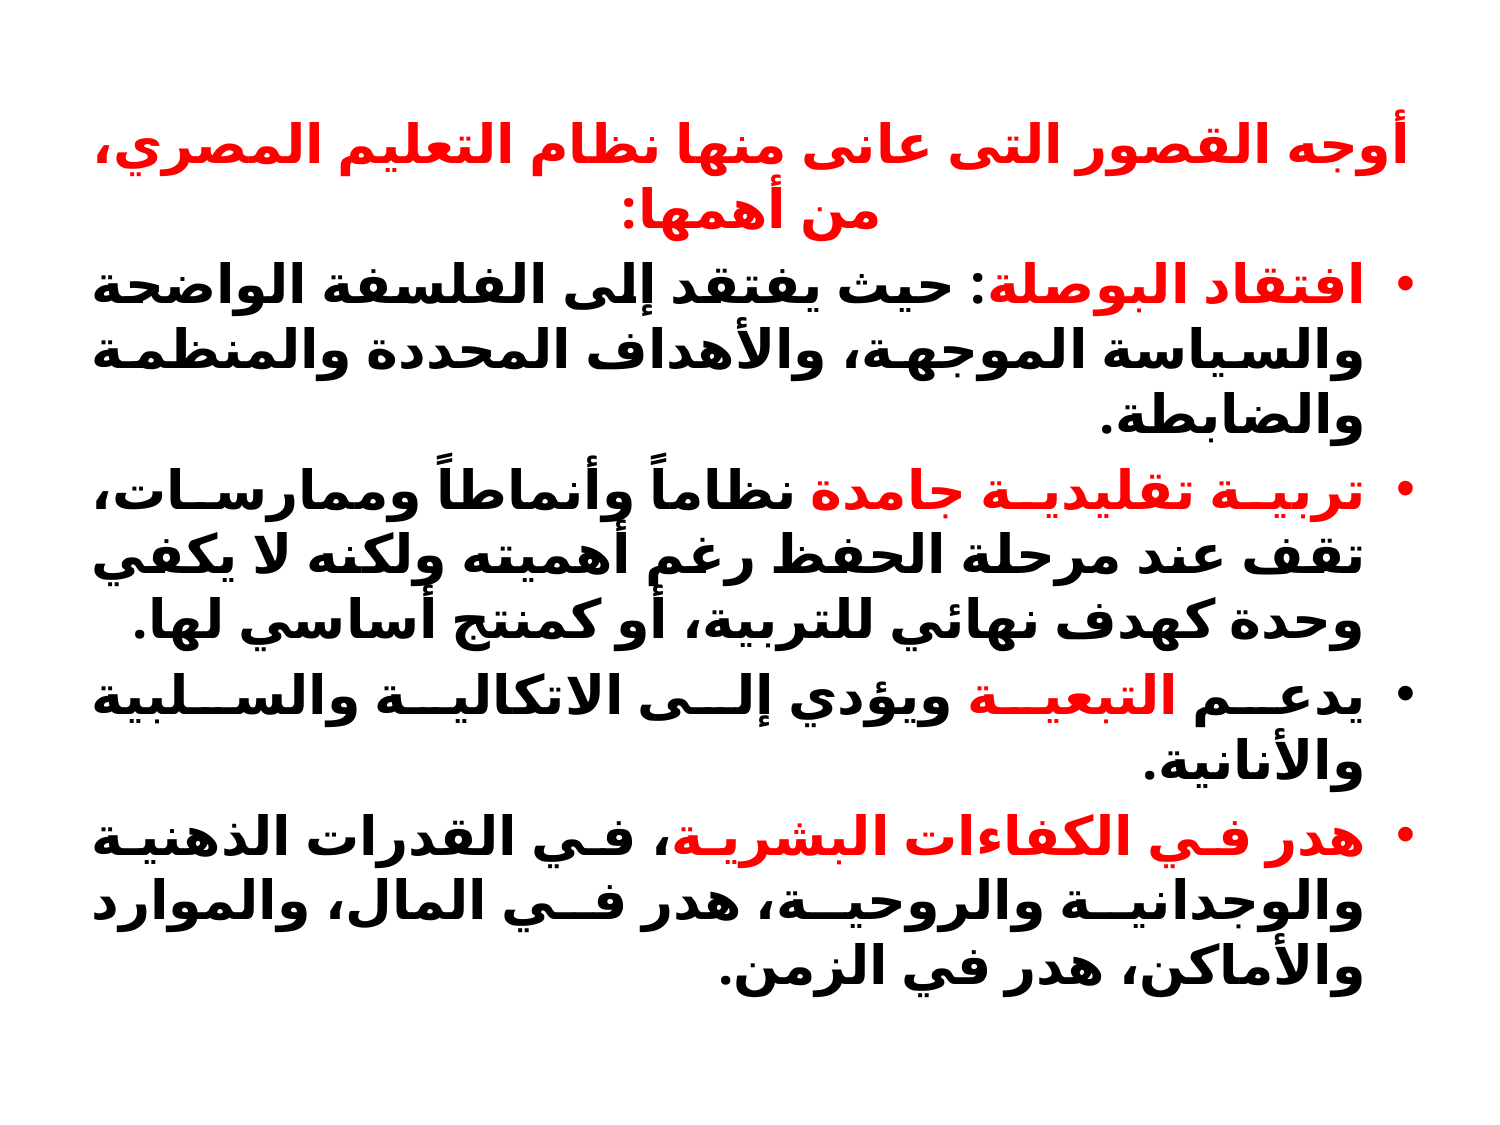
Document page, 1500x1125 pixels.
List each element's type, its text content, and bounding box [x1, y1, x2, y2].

list أوجه القصور التى عانى منها نظام التعليم المصري، من أهمها: افتقاد البوصلة: حيث يفتقد إلى الفلسفة الواضحة والسياسة الموجهة، والأهداف المحددة والمنظمة والضابطة. تربية تقليدية جامدة نظاماً وأنماطاً وممارسات، تقف عند مرحلة الحفظ رغم أهميته ولكنه لا يكفي وحدة كهدف نهائي للتربية، أو كمنتج أساسي لها. يدعم التبعية ويؤدي إلى الاتكالية والسلبية والأنانية. هدر في الكفاءات البشرية، في القدرات الذهنية والوجدانية والروحية، هدر في المال، والموارد والأماكن، هدر في الزمن. [76, 101, 1427, 1035]
